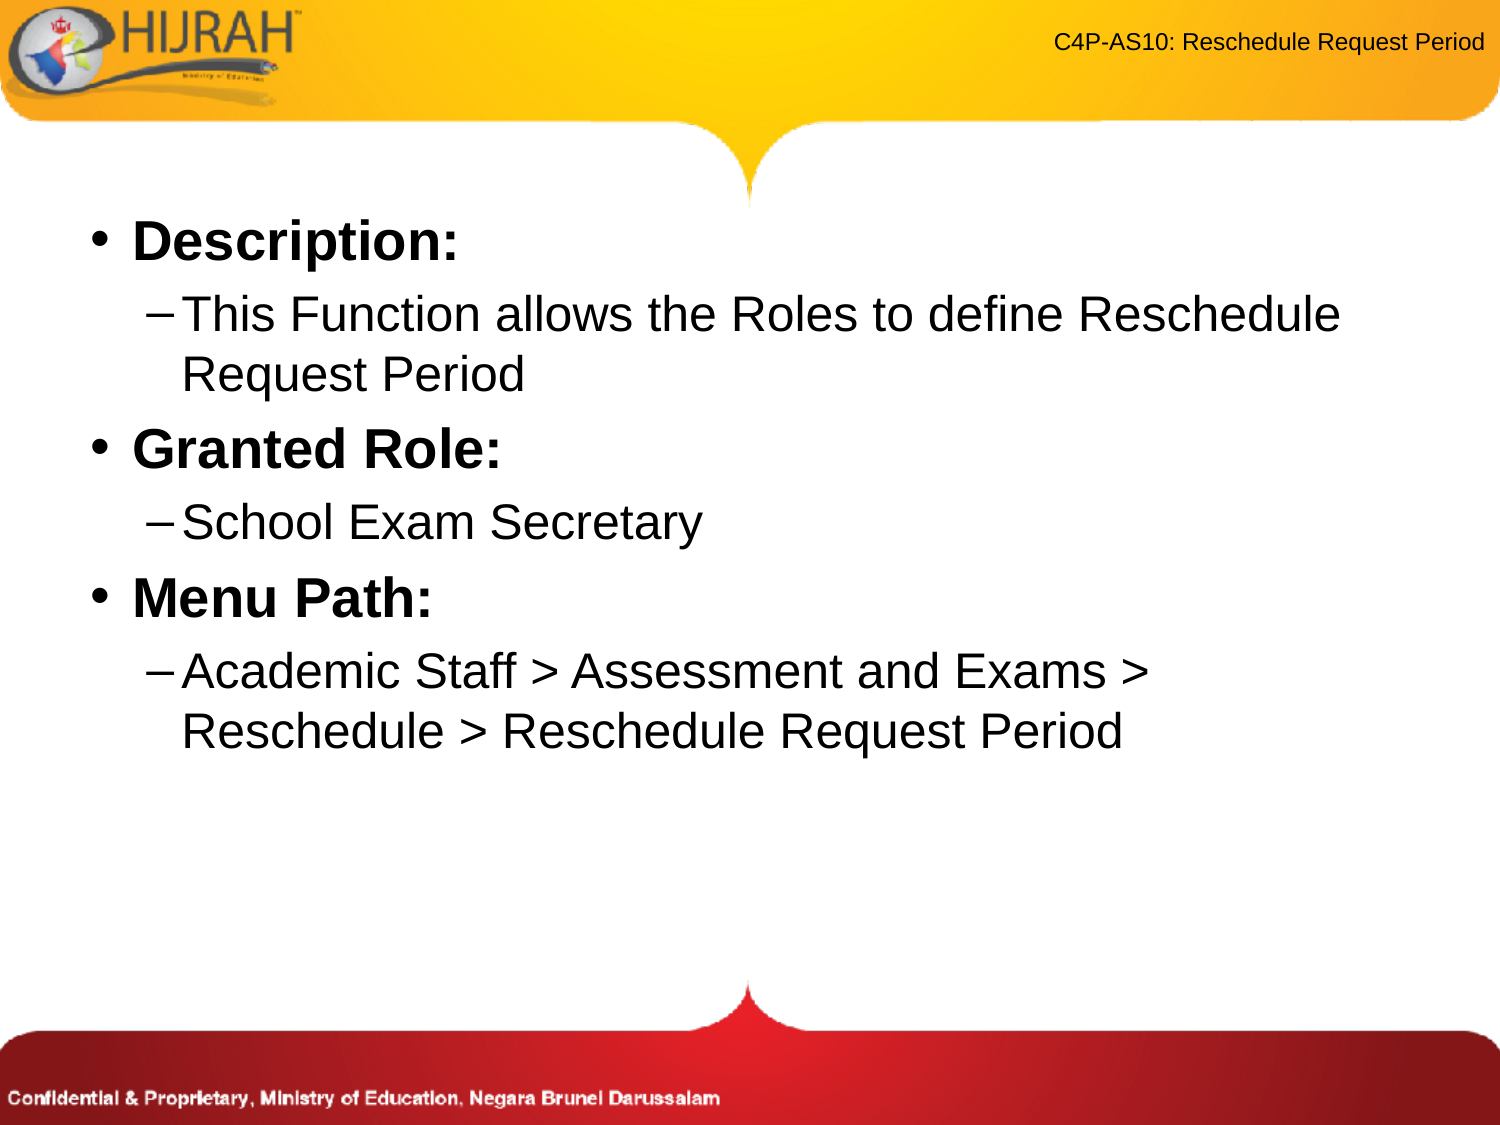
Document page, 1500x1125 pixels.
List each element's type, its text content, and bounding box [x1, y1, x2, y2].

picture [0, 0, 1500, 1125]
title C4P-AS10: Reschedule Request Period [142, 18, 1500, 63]
list Description: This Function allows the Roles to define Reschedule Request Period Granted Role: School Exam Secretary Menu Path: Academic Staff > Assessment and Exams > Reschedule > Reschedule Request Period [75, 196, 1425, 1005]
